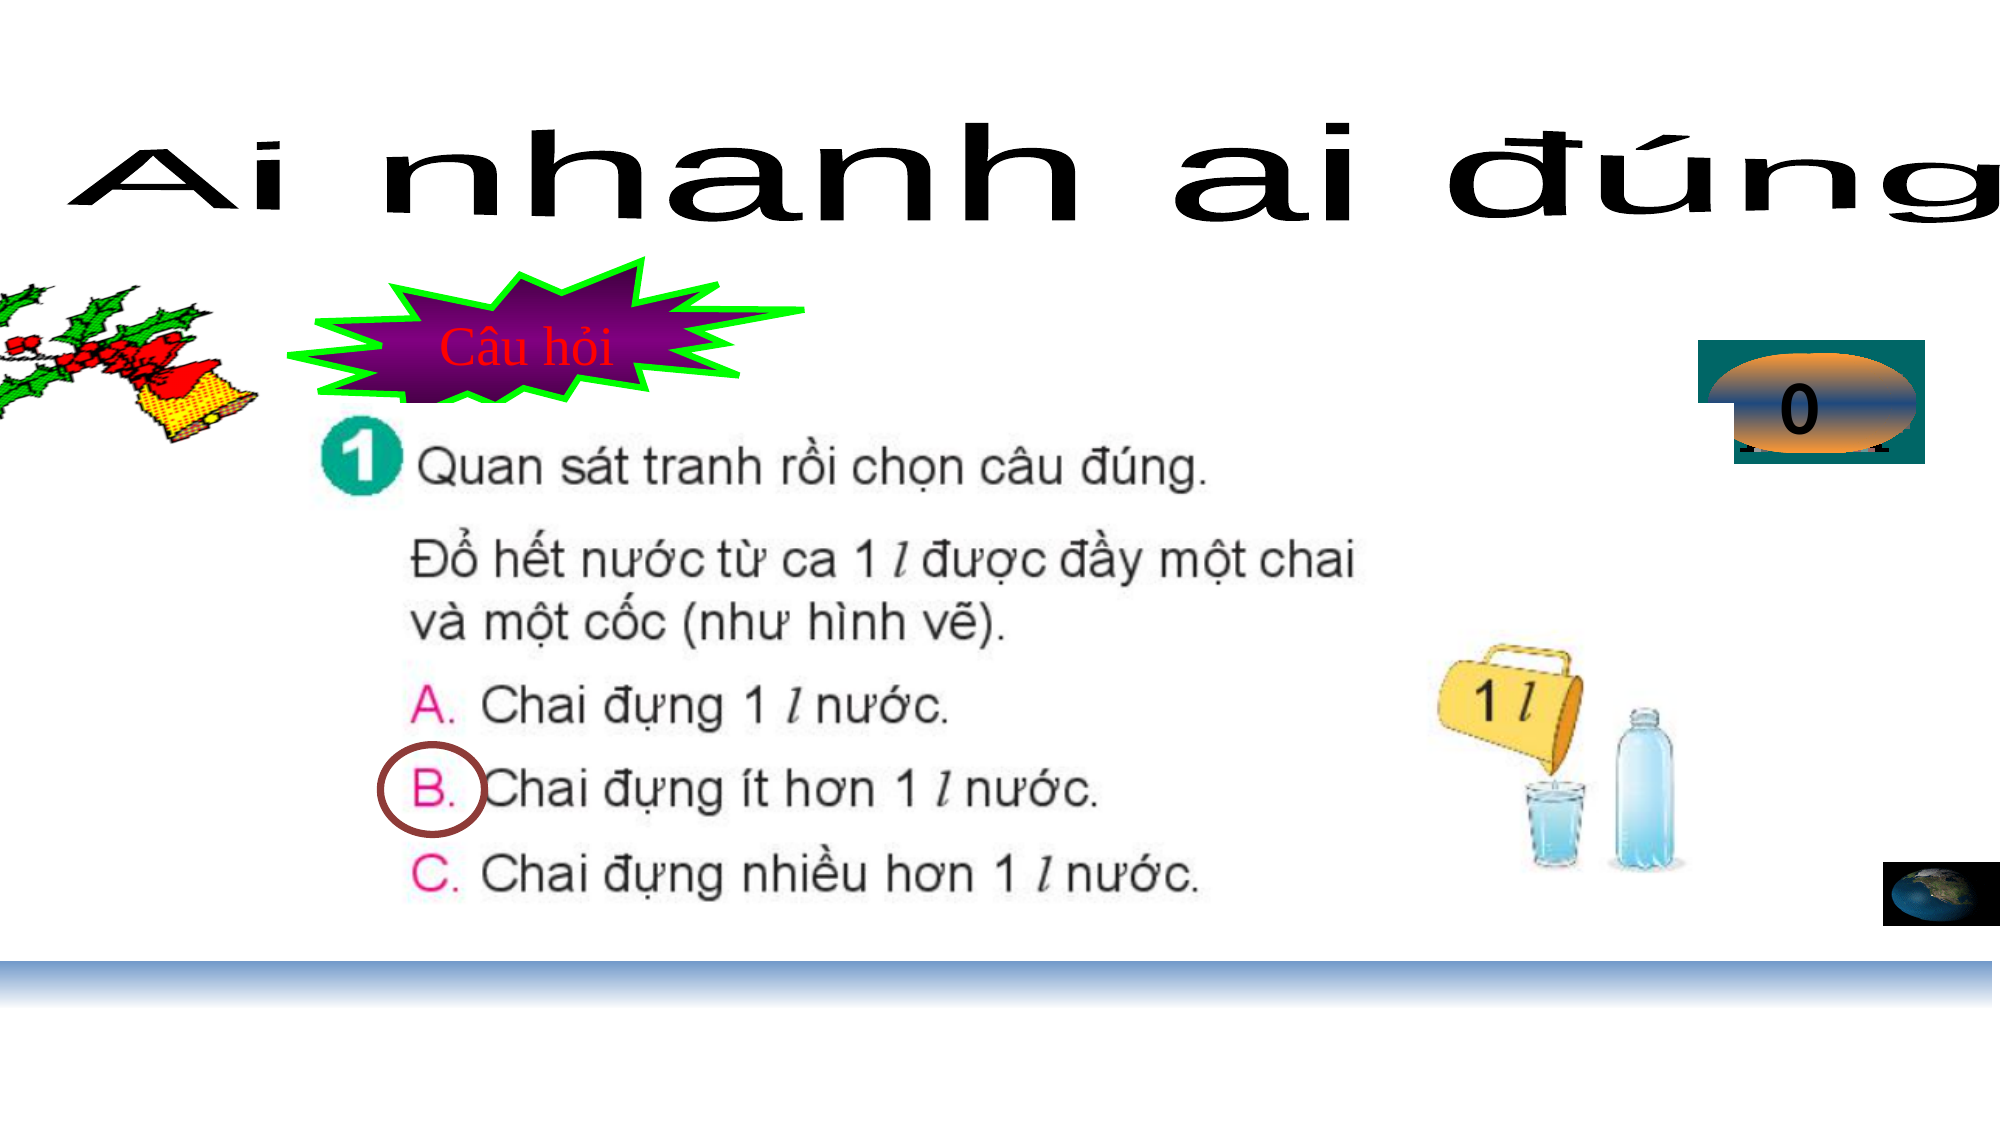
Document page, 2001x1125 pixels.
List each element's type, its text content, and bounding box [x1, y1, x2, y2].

picture [303, 339, 1925, 932]
picture [0, 209, 268, 499]
picture [1883, 862, 2000, 927]
text_box [0, 961, 1992, 1008]
text_box Câu hỏi [287, 261, 805, 401]
